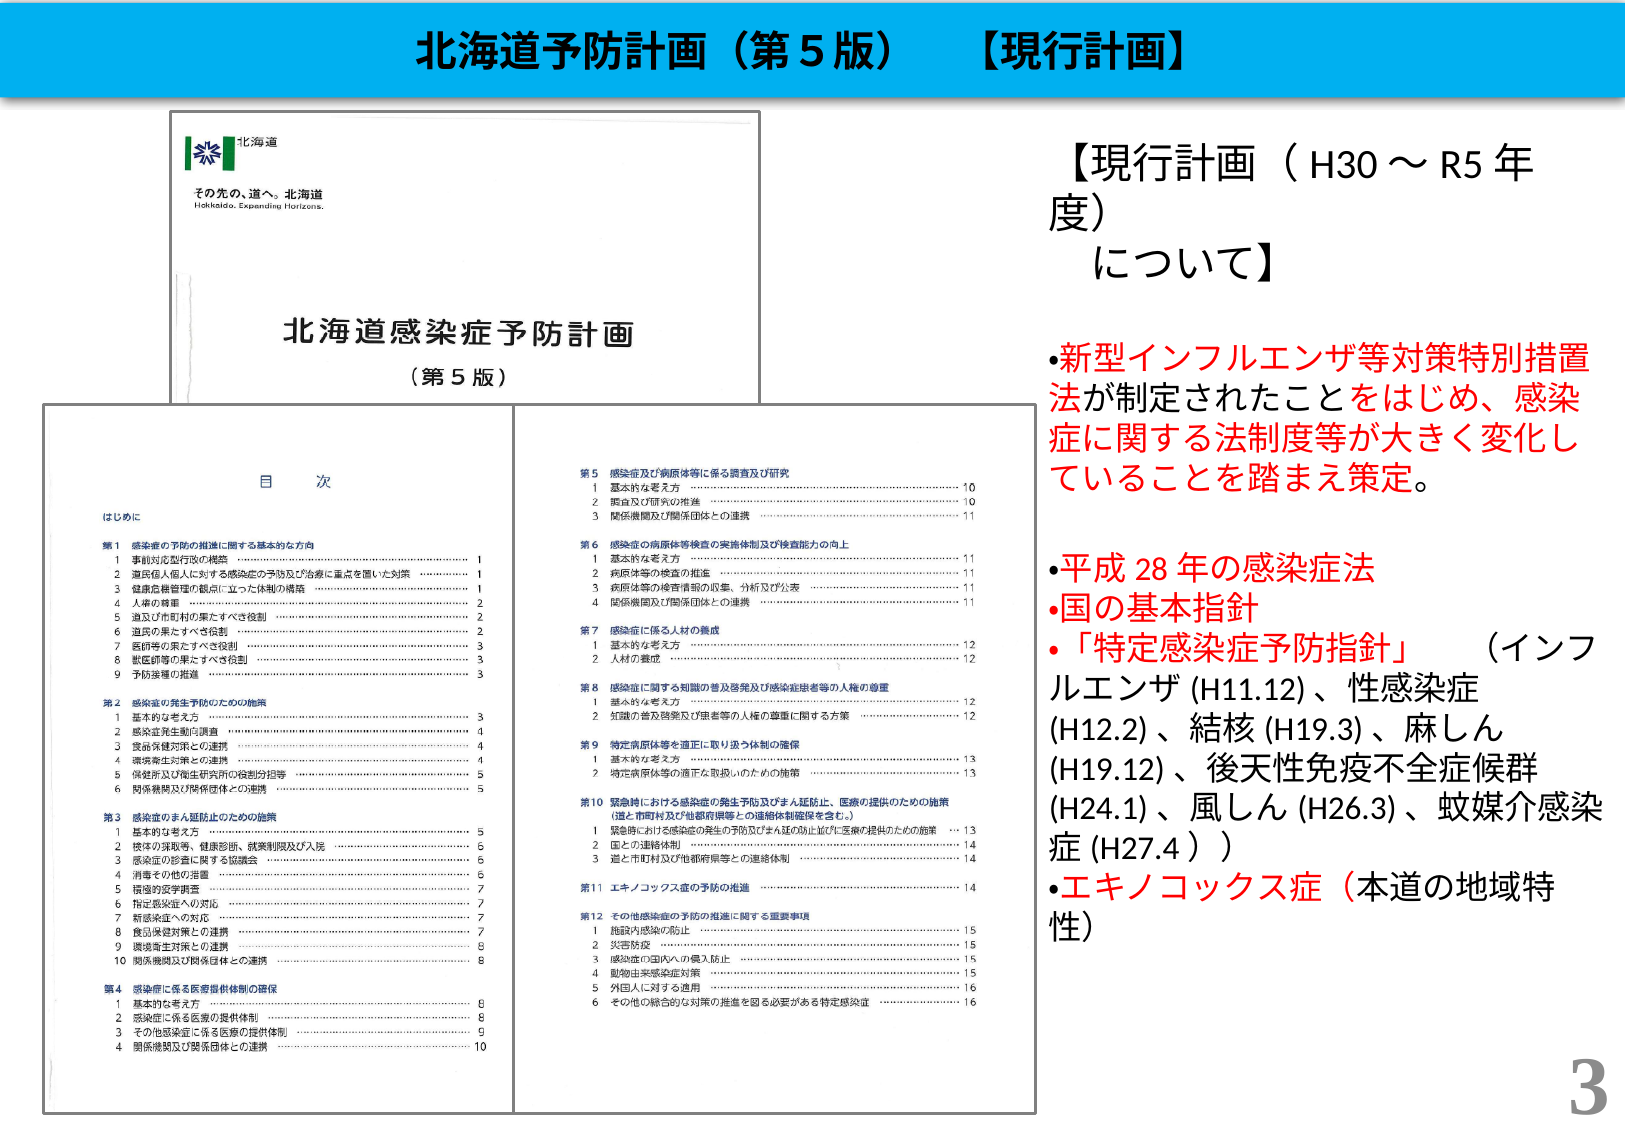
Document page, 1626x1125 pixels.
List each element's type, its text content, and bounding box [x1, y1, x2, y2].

text_box 北海道予防計画（第５版） 【現行計画】 [0, 2, 1625, 98]
text_box 【現行計画（H30～R5年度） について】 ・新型インフルエンザ等対策特別措置法が制定されたことをはじめ、感染症に関する法制度等が大きく変化していることを踏まえ策定。 ・平成28年の感染症法 ・国の基本指針 ・「特定感染症予防指針」 （インフルエンザ(H11.12)、性感染症(H12.2)、結核(H19.3)、麻しん(H19.12)、後天性免疫不全症候群(H24.1)、風しん(H26.3)、蚊媒介感染症(H27.4）） ・エキノコックス症（本道の地域特性） [1034, 129, 1625, 954]
slide_number 3 [1259, 1023, 1625, 1125]
picture [44, 112, 1035, 1113]
